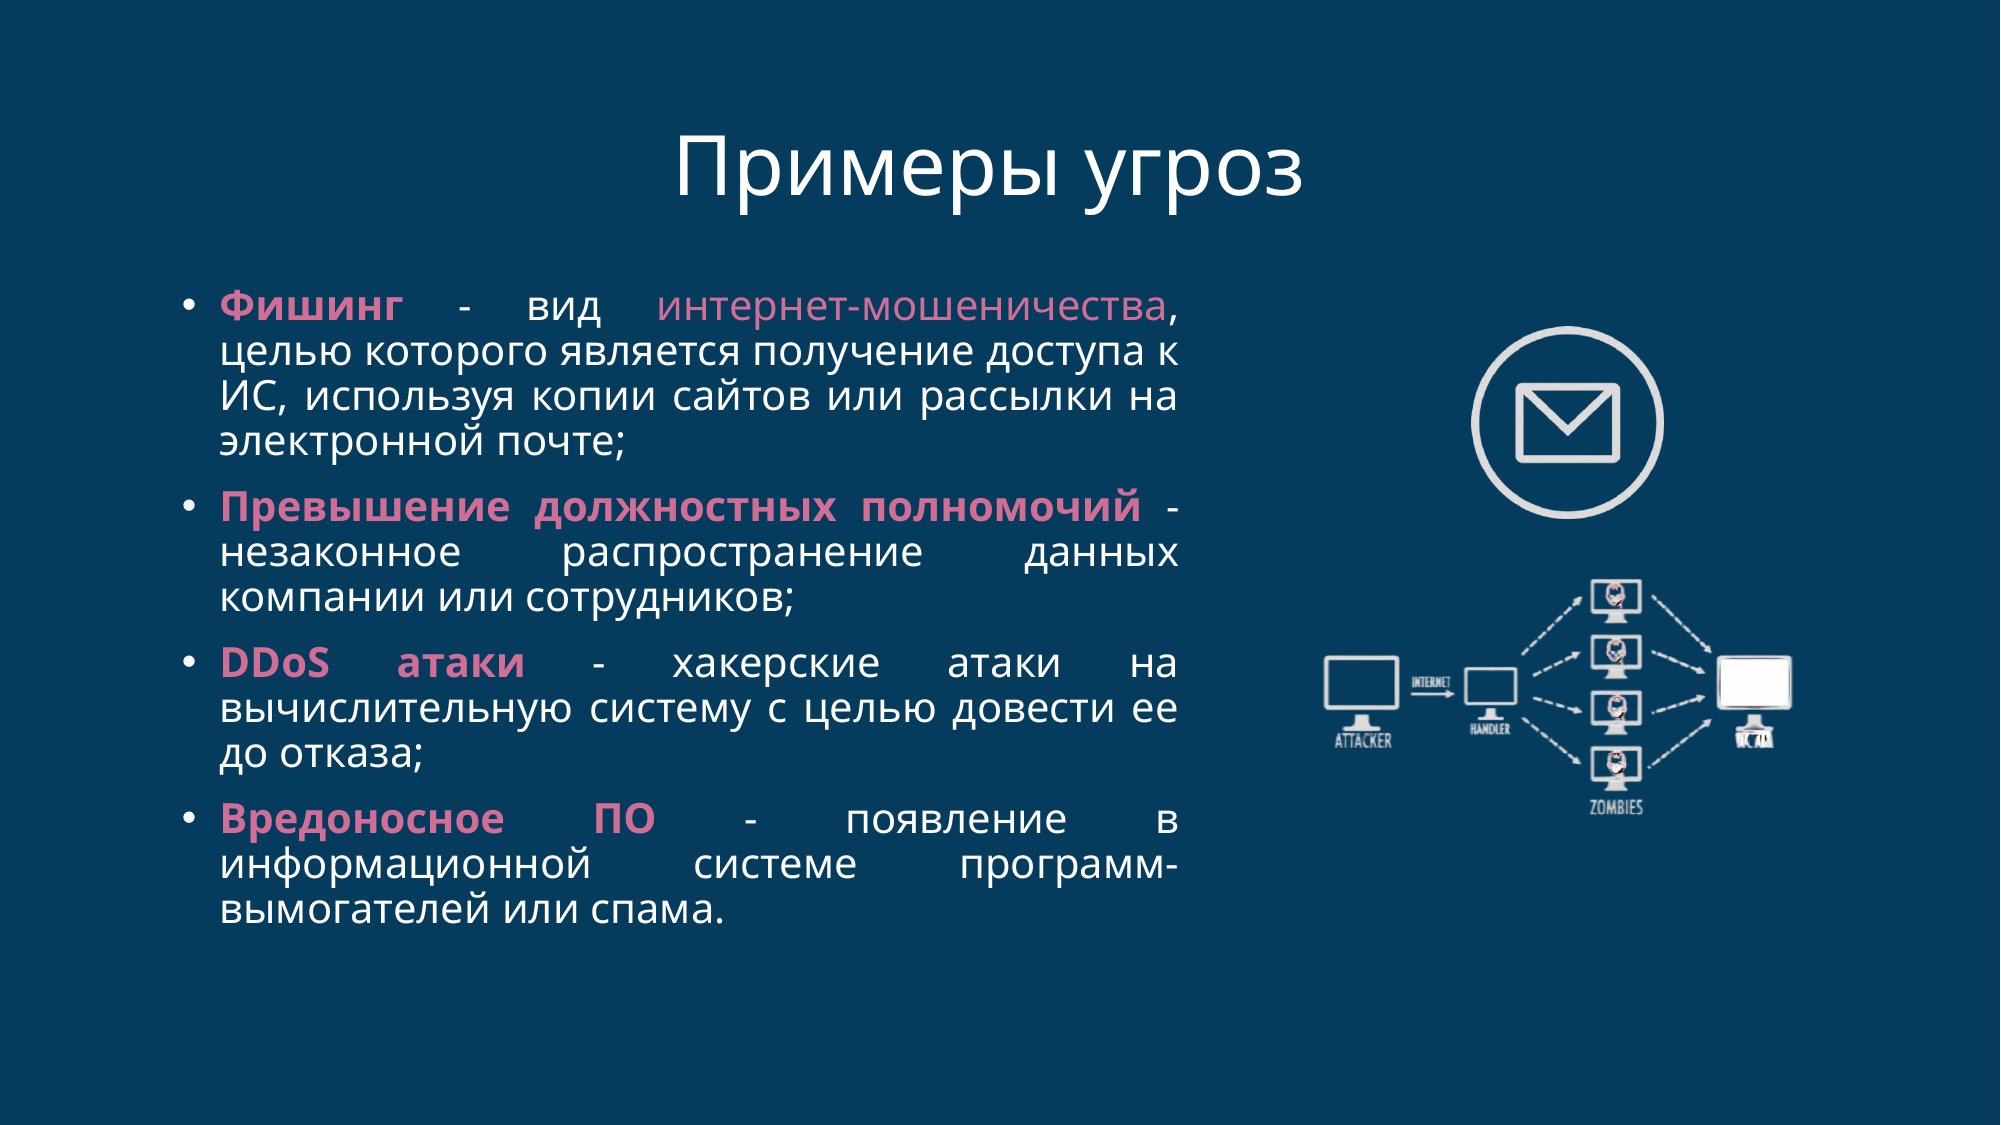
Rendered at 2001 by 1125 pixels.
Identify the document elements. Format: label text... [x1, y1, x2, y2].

title Примеры угроз [137, 59, 1863, 278]
picture [1471, 326, 1664, 519]
picture [1321, 566, 1815, 839]
text_box Фишинг - вид интернет-мошеничества, целью которого является получение доступа к ИС, используя копии сайтов или рассылки на электронной почте; Превышение должностных полномочий - незаконное распространение данных компании или сотрудников; DDoS атаки - хакерские атаки на вычислительную систему с целью довести ее до отказа; Вредоносное ПО - появление в информационной системе программ-вымогателей или спама. [167, 277, 1195, 1006]
